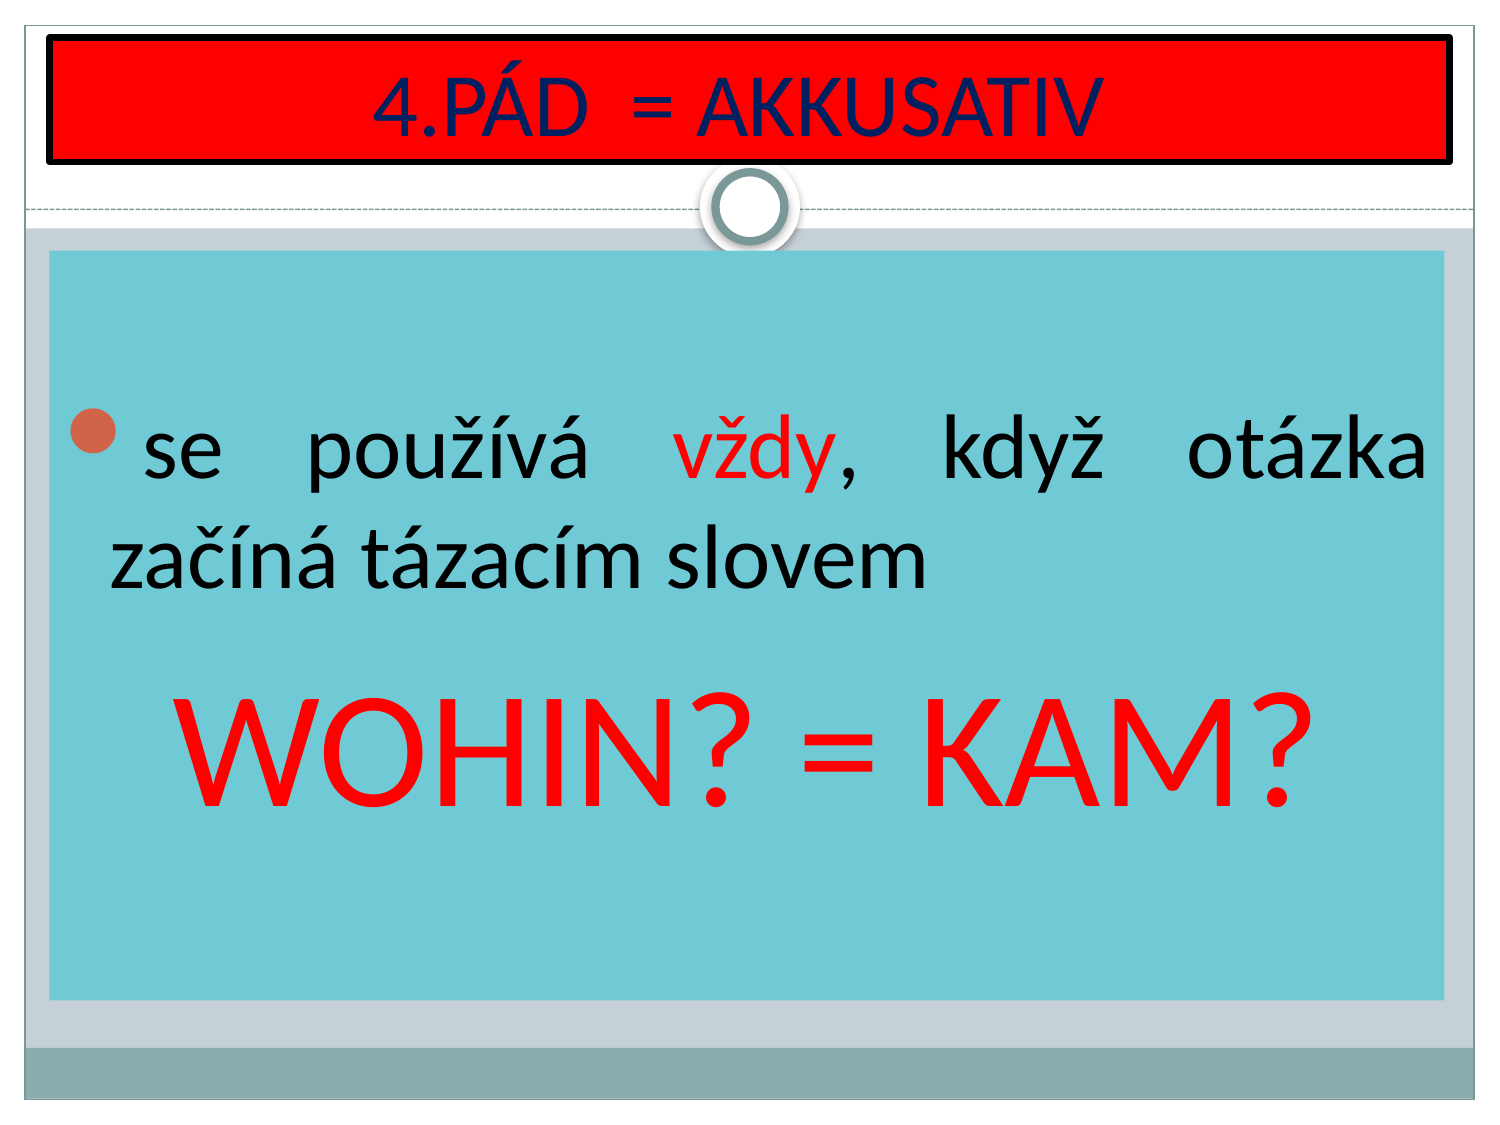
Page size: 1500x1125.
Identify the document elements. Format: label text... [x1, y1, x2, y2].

title 4.PÁD = AKKUSATIV [49, 37, 1450, 162]
list se používá vždy, když otázka začíná tázacím slovem WOHIN? = KAM? [49, 250, 1445, 1001]
